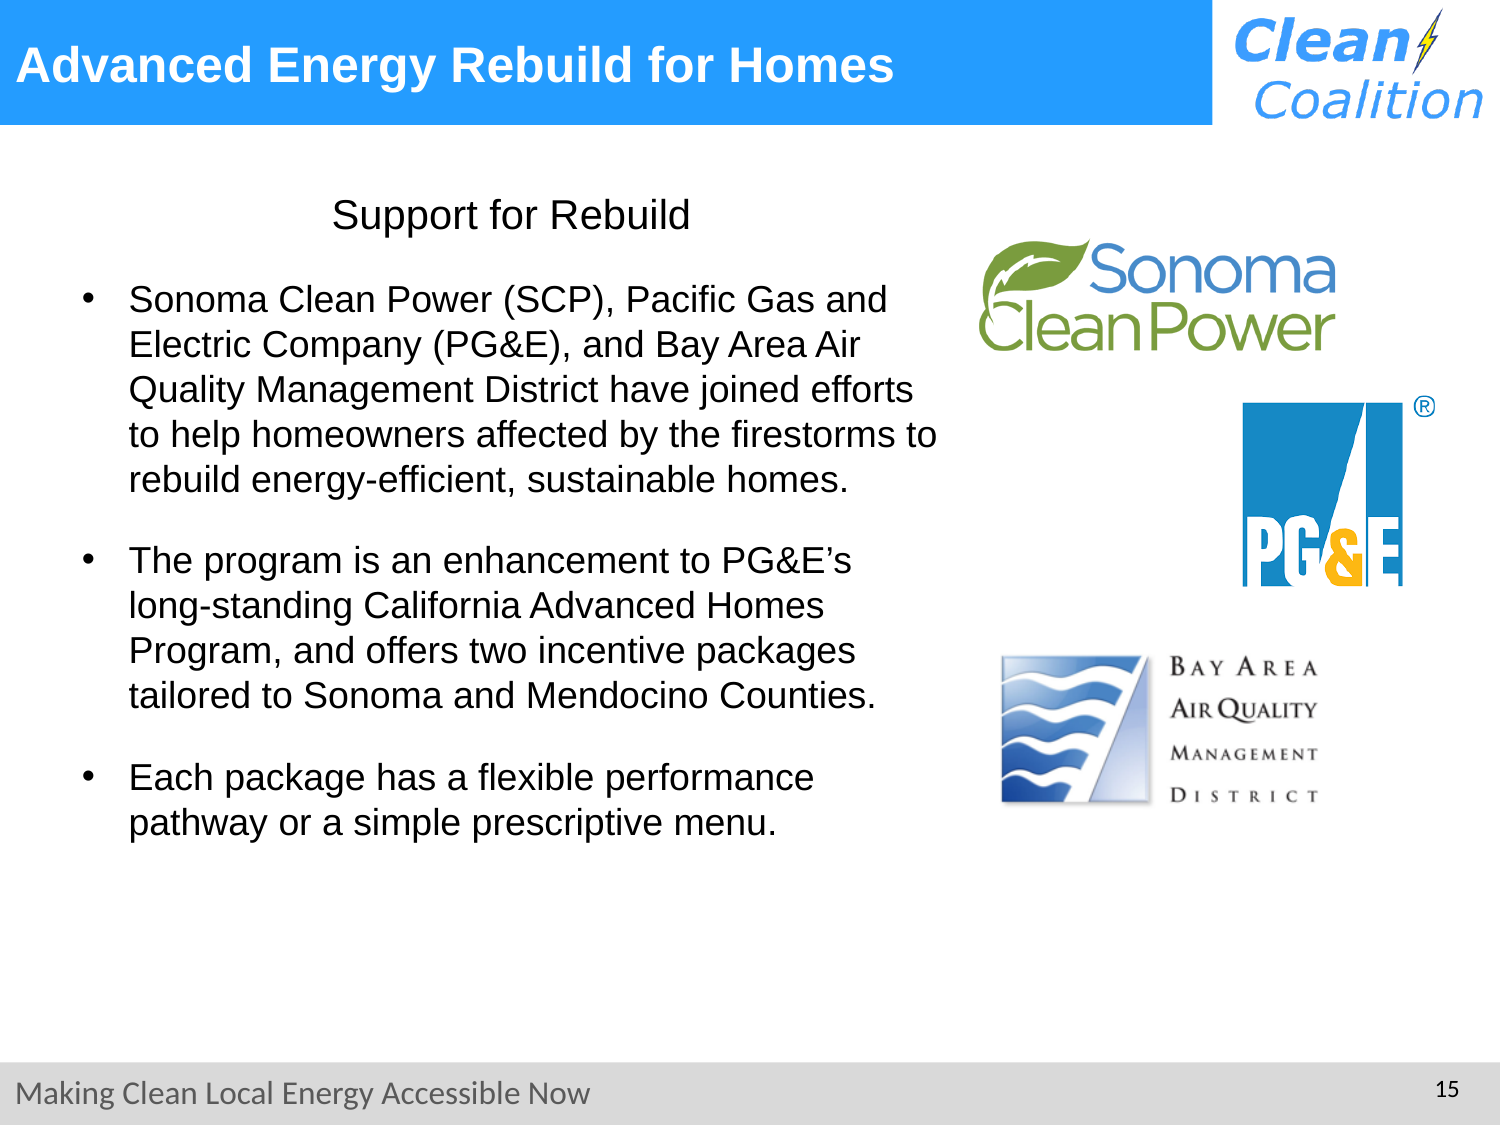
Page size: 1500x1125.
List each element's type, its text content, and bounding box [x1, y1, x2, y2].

picture [979, 238, 1336, 351]
text_box Support for Rebuild Sonoma Clean Power (SCP), Pacific Gas and Electric Company (PG&E), and Bay Area Air Quality Management District have joined efforts to help homeowners affected by the firestorms to rebuild energy-efficient, sustainable homes. The program is an enhancement to PG&E’s long-standing California Advanced Homes Program, and offers two incentive packages tailored to Sonoma and Mendocino Counties. Each package has a flexible performance pathway or a simple prescriptive menu. [0, 180, 957, 1021]
picture [1235, 395, 1435, 595]
picture [992, 639, 1322, 815]
title Advanced Energy Rebuild for Homes [0, 0, 1200, 125]
